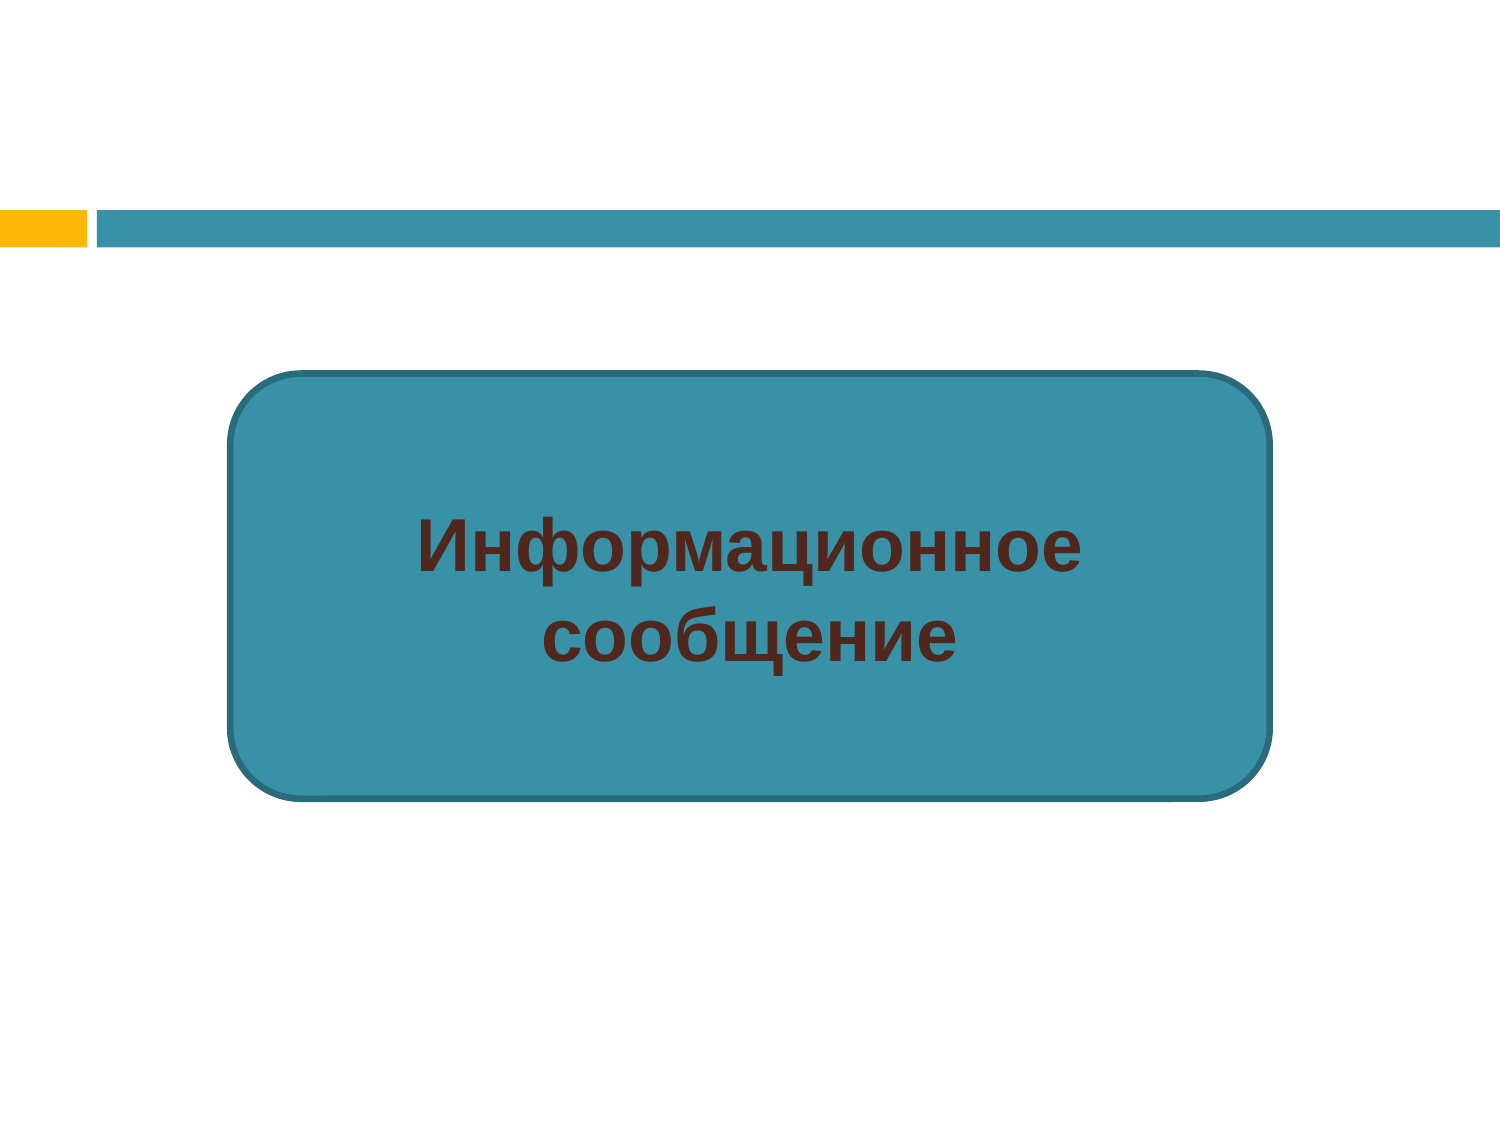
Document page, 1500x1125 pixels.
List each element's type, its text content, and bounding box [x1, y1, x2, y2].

text_box Информационное сообщение [226, 370, 1273, 803]
